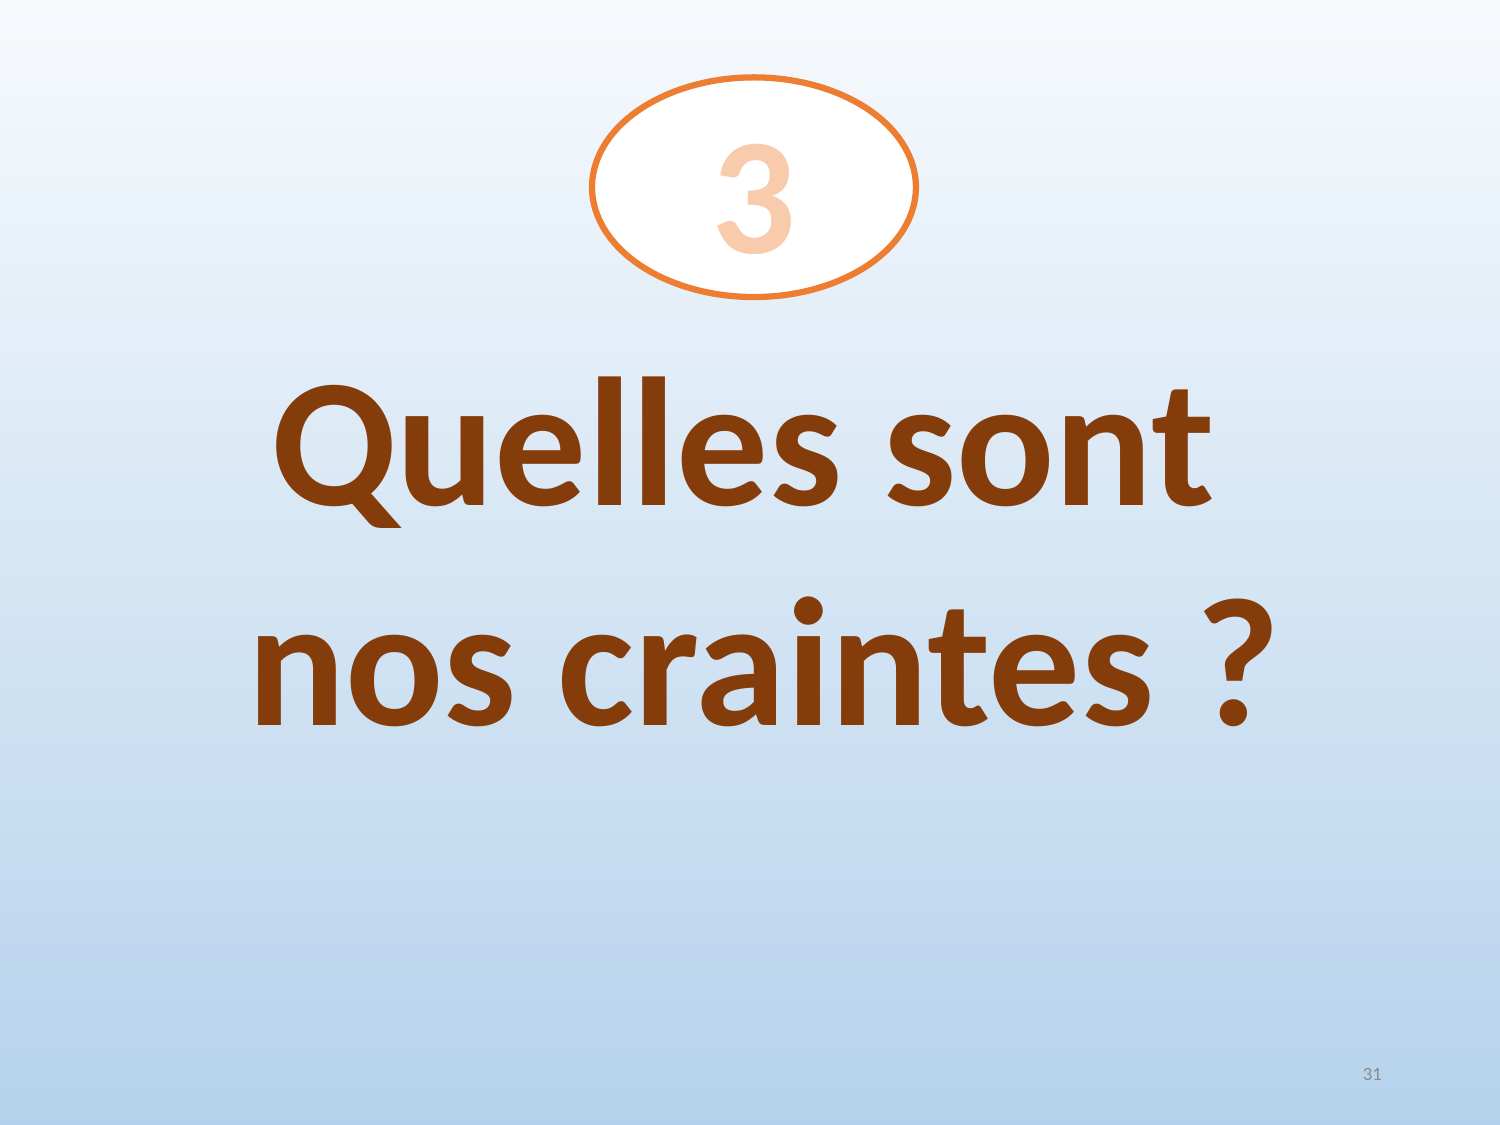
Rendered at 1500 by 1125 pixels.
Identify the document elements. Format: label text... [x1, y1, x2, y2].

slide_number 31 [1059, 1042, 1397, 1103]
text_box Quelles sont nos craintes ? [231, 315, 1297, 770]
text_box 3 [590, 76, 917, 299]
